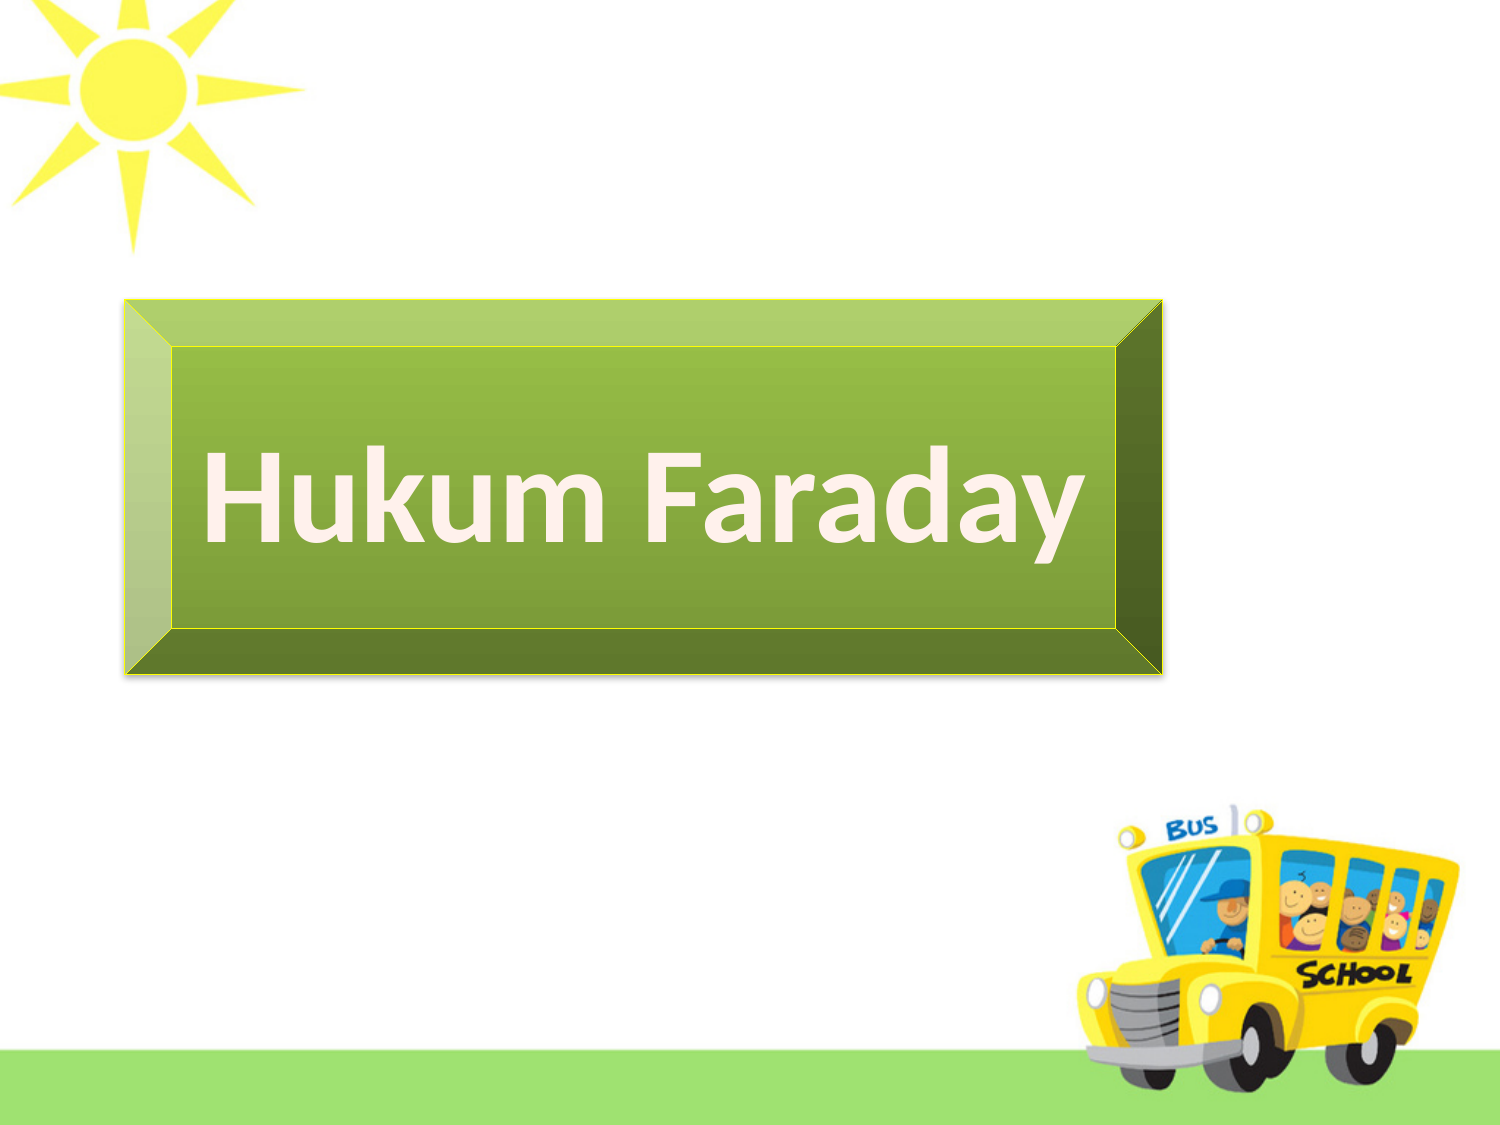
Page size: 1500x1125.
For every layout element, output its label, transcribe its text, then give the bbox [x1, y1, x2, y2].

text_box Hukum Faraday [124, 299, 1163, 675]
picture [0, 0, 1500, 1125]
